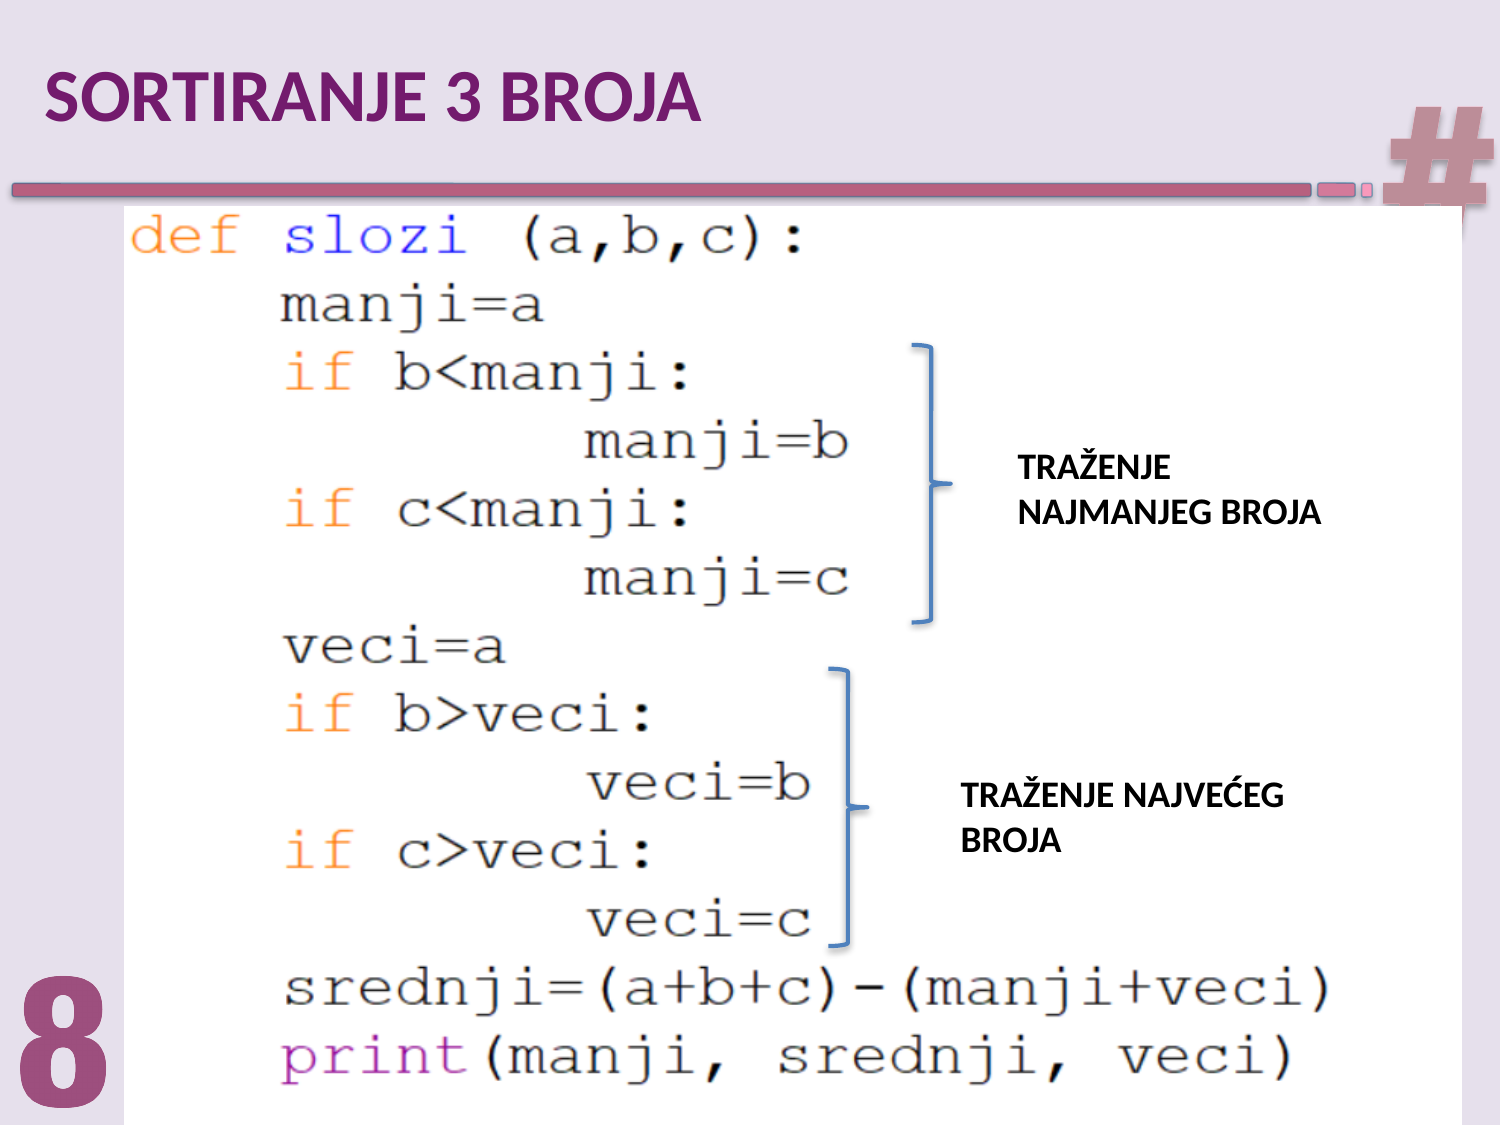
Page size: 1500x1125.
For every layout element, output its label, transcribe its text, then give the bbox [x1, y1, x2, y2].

title SORTIRANJE 3 BROJA [30, 38, 1381, 190]
picture [18, 974, 109, 1110]
picture [124, 206, 1462, 1125]
